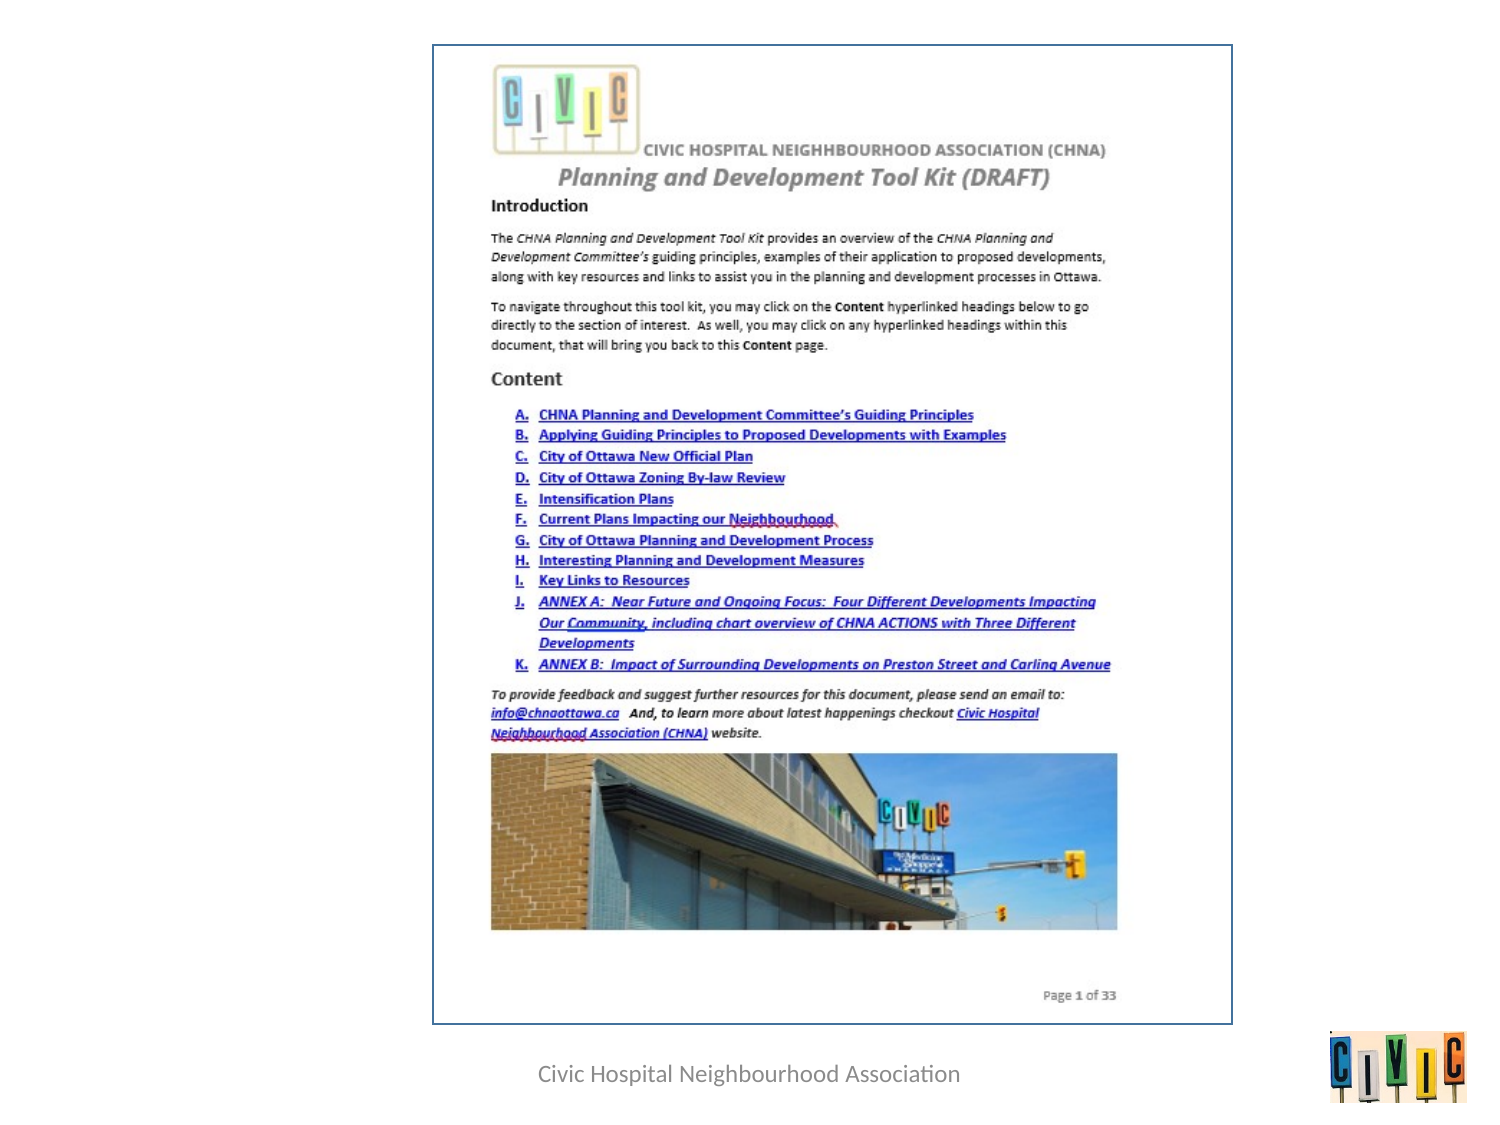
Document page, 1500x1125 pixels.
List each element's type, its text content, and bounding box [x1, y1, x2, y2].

picture [1330, 1031, 1467, 1103]
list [398, 22, 1198, 1061]
footer Civic Hospital Neighbourhood Association [496, 1061, 1004, 1103]
text_box [1198, 44, 1233, 1025]
